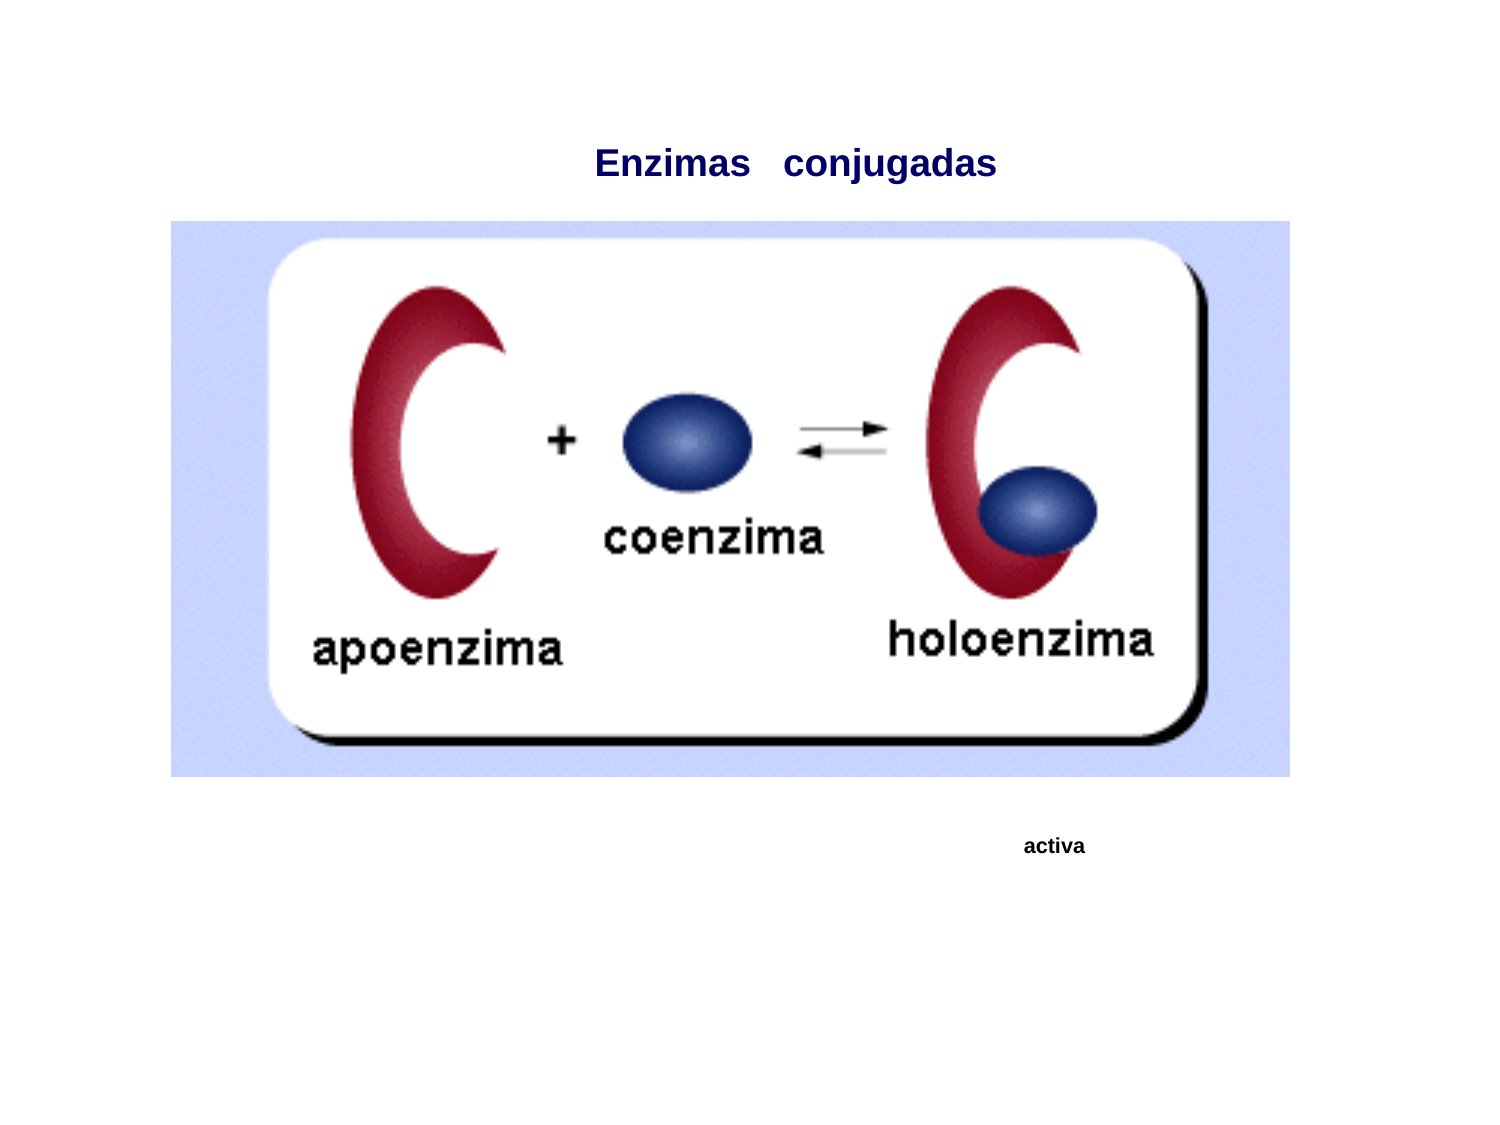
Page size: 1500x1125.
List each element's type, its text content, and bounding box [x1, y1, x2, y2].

picture [170, 221, 1290, 777]
text_box activa [1009, 801, 1101, 865]
text_box Enzimas conjugadas [579, 90, 1013, 192]
